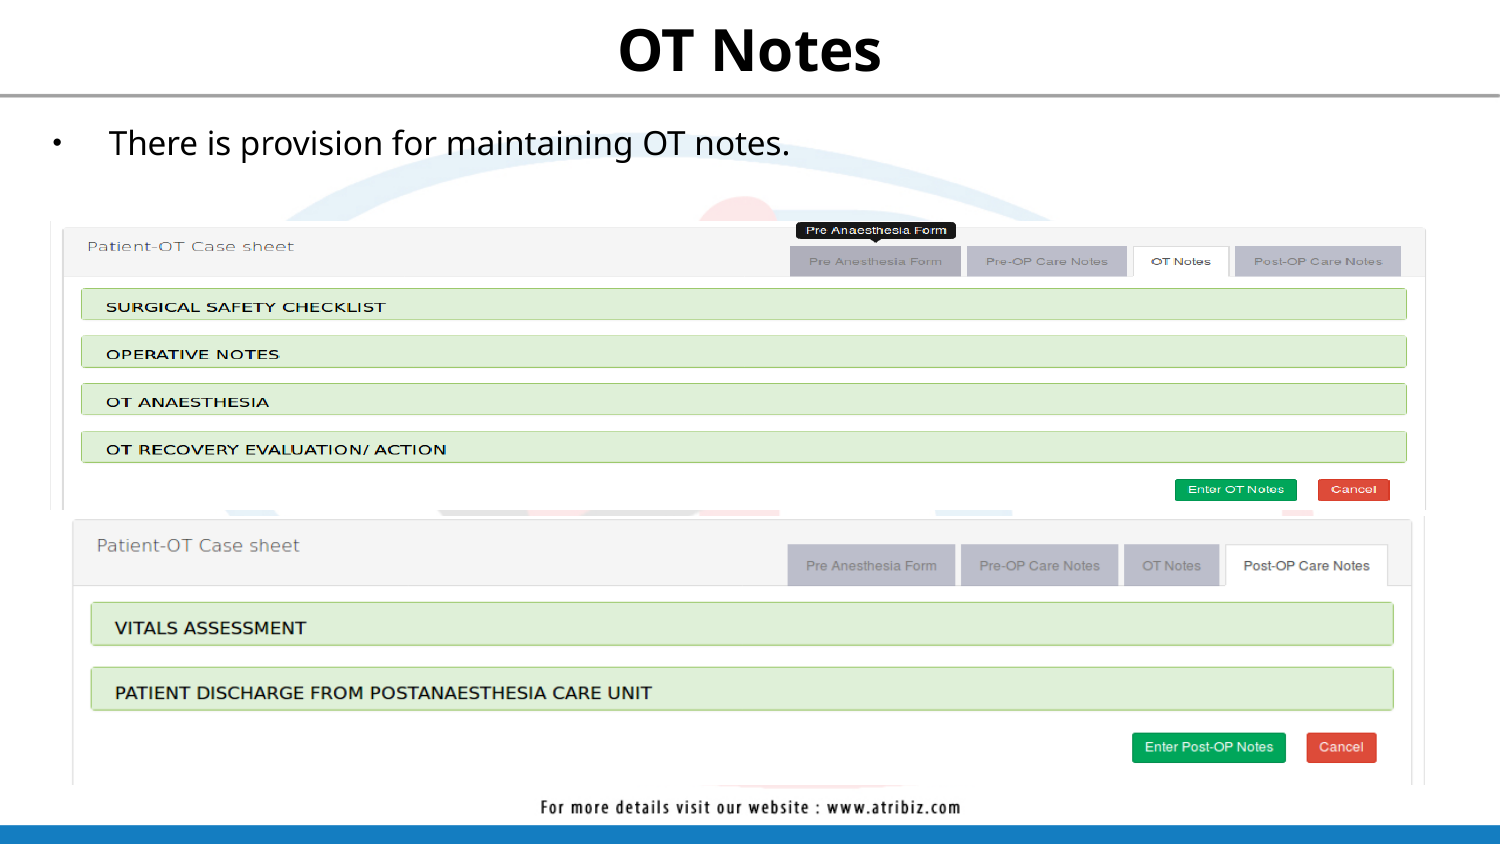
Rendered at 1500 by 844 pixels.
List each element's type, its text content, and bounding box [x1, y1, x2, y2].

picture [0, 0, 1500, 844]
list There is provision for maintaining OT notes. [37, 115, 1463, 760]
title OT Notes [37, 0, 1463, 97]
